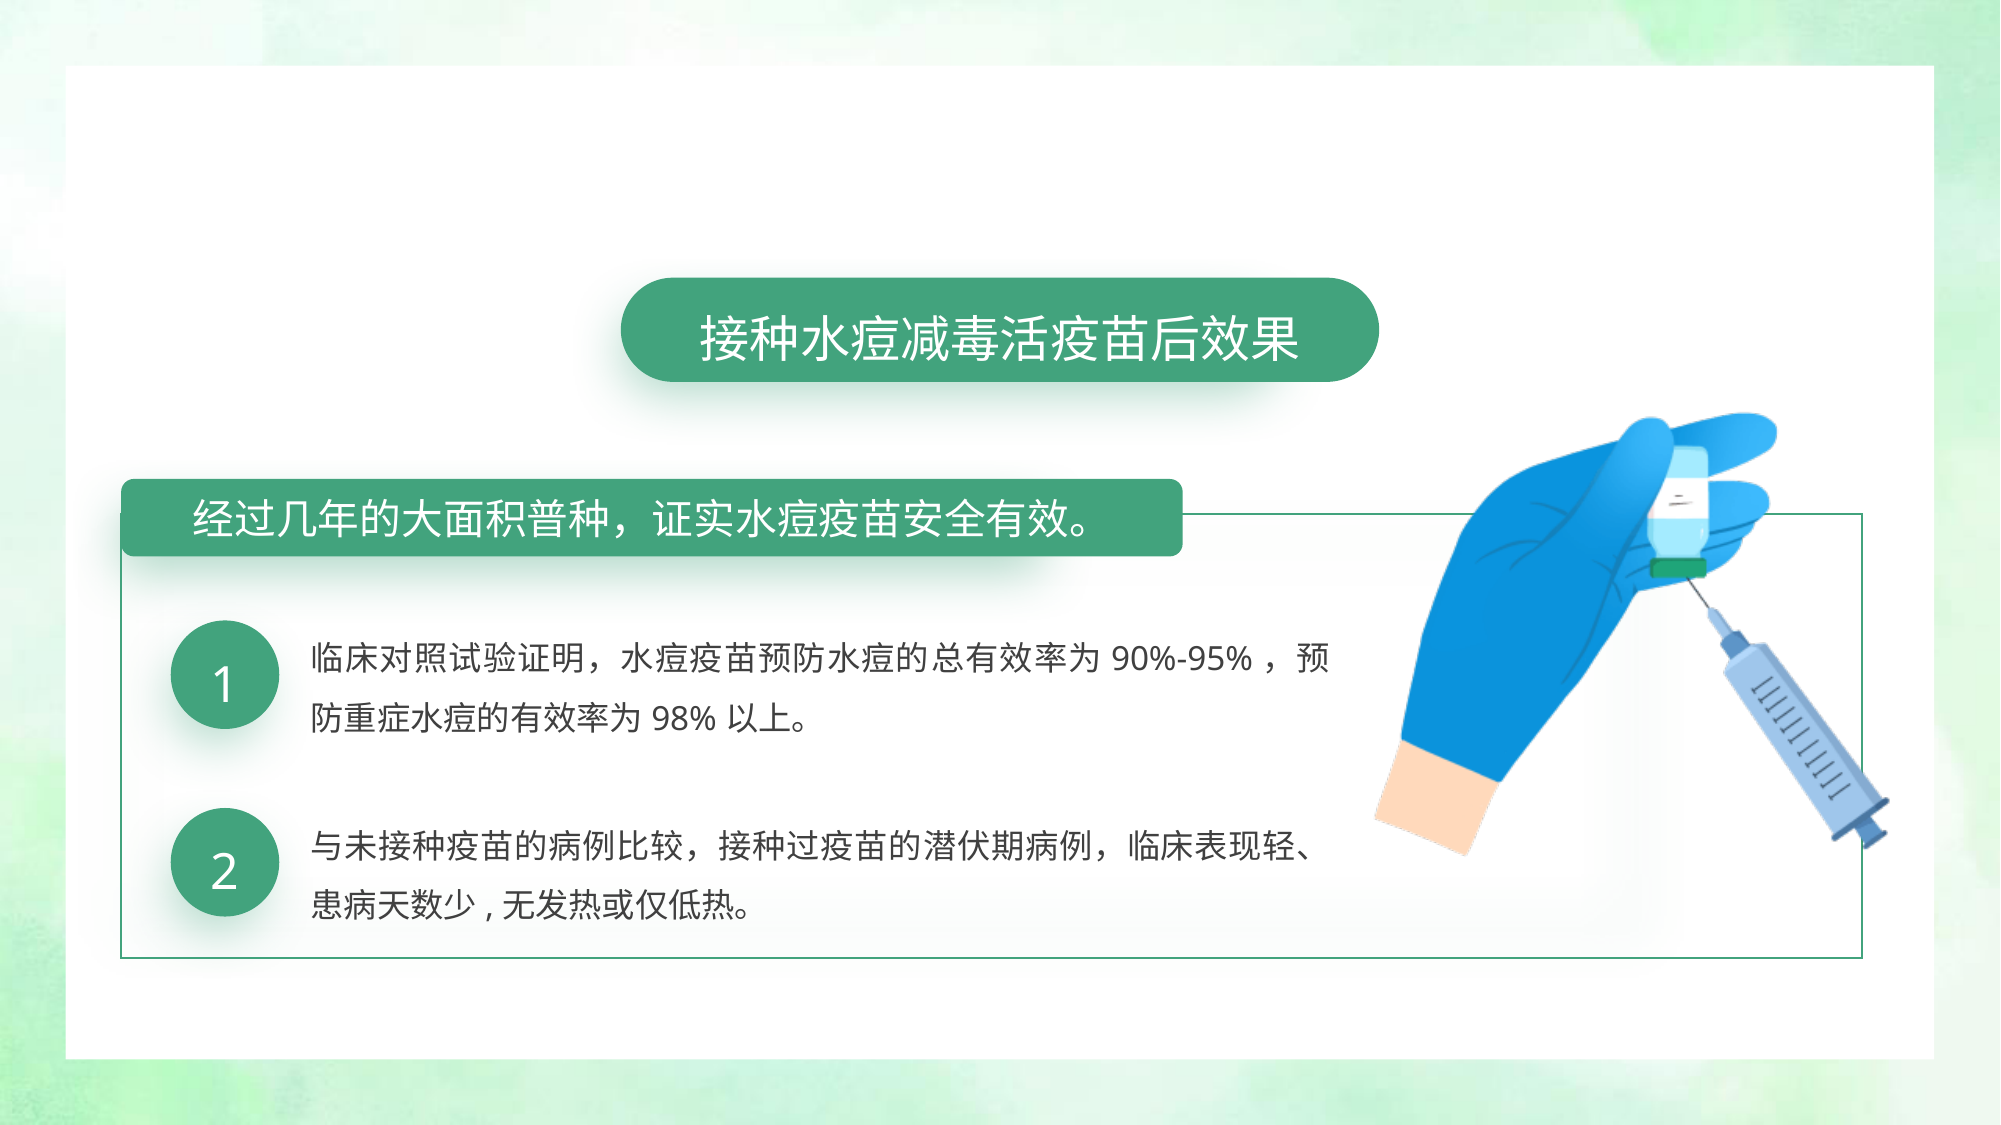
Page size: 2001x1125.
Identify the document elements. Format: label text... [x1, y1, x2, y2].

picture [0, 0, 2000, 1125]
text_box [121, 478, 1862, 959]
text_box 接种水痘减毒活疫苗后效果 [619, 276, 1381, 383]
